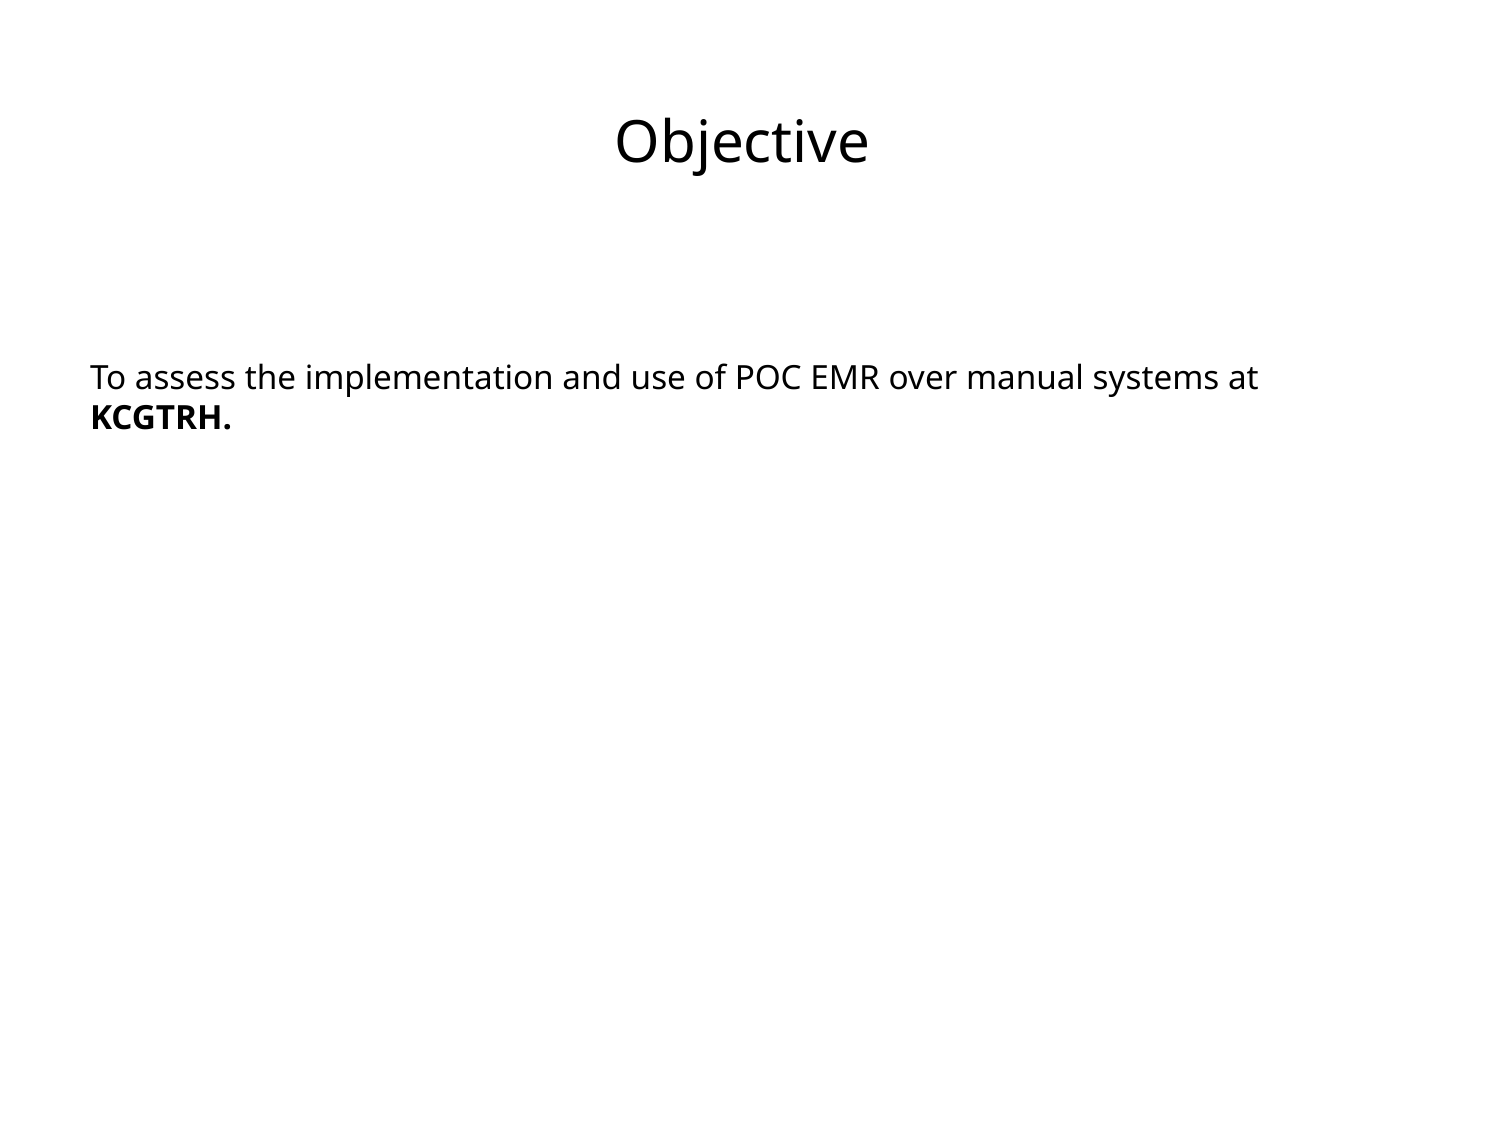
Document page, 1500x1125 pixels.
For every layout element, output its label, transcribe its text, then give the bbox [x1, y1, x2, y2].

list To assess the implementation and use of POC EMR over manual systems at KCGTRH. [75, 262, 1425, 1005]
title Objective [75, 45, 1425, 233]
